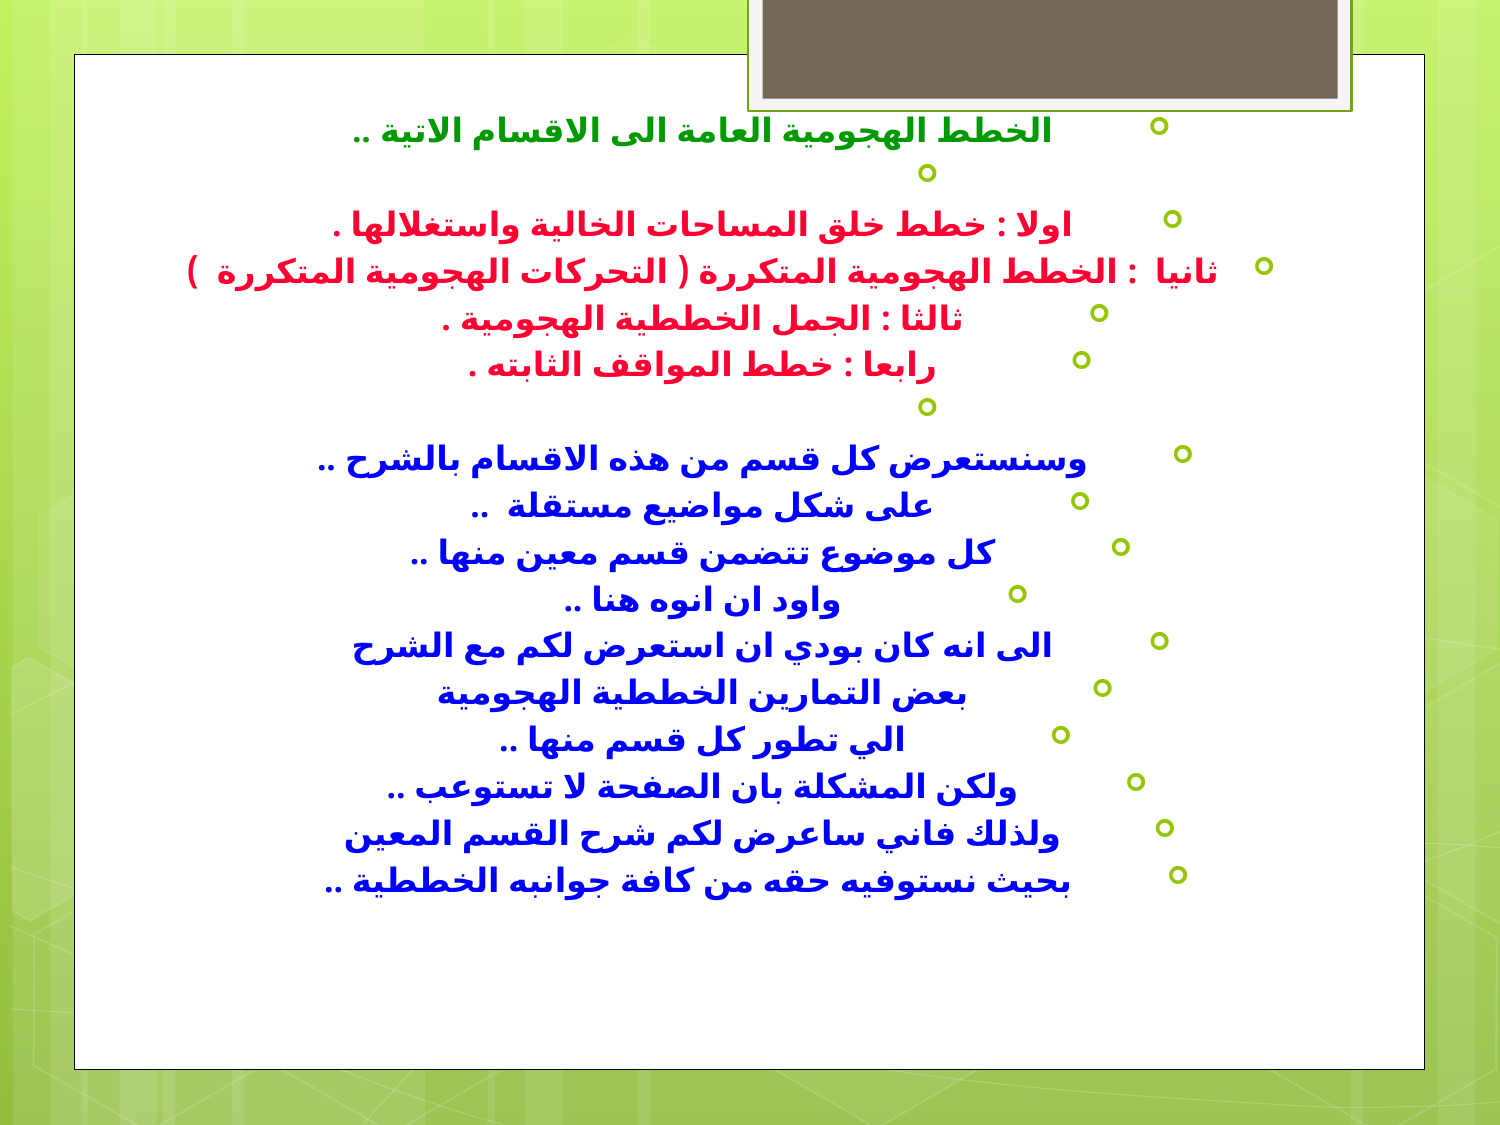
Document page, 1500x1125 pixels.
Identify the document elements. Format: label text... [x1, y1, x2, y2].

list الخطط الهجومية العامة الى الاقسام الاتية .. اولا : خطط خلق المساحات الخالية واستغلالها . ثانيا : الخطط الهجومية المتكررة ( التحركات الهجومية المتكررة ) ثالثا : الجمل الخططية الهجومية . رابعا : خطط المواقف الثابته . وسنستعرض كل قسم من هذه الاقسام بالشرح .. على شكل مواضيع مستقلة .. كل موضوع تتضمن قسم معين منها .. واود ان انوه هنا .. الى انه كان بودي ان استعرض لكم مع الشرح بعض التمارين الخططية الهجومية الي تطور كل قسم منها .. ولكن المشكلة بان الصفحة لا تستوعب .. ولذلك فاني ساعرض لكم شرح القسم المعين بحيث نستوفيه حقه من كافة جوانبه الخططية .. [171, 101, 1283, 957]
